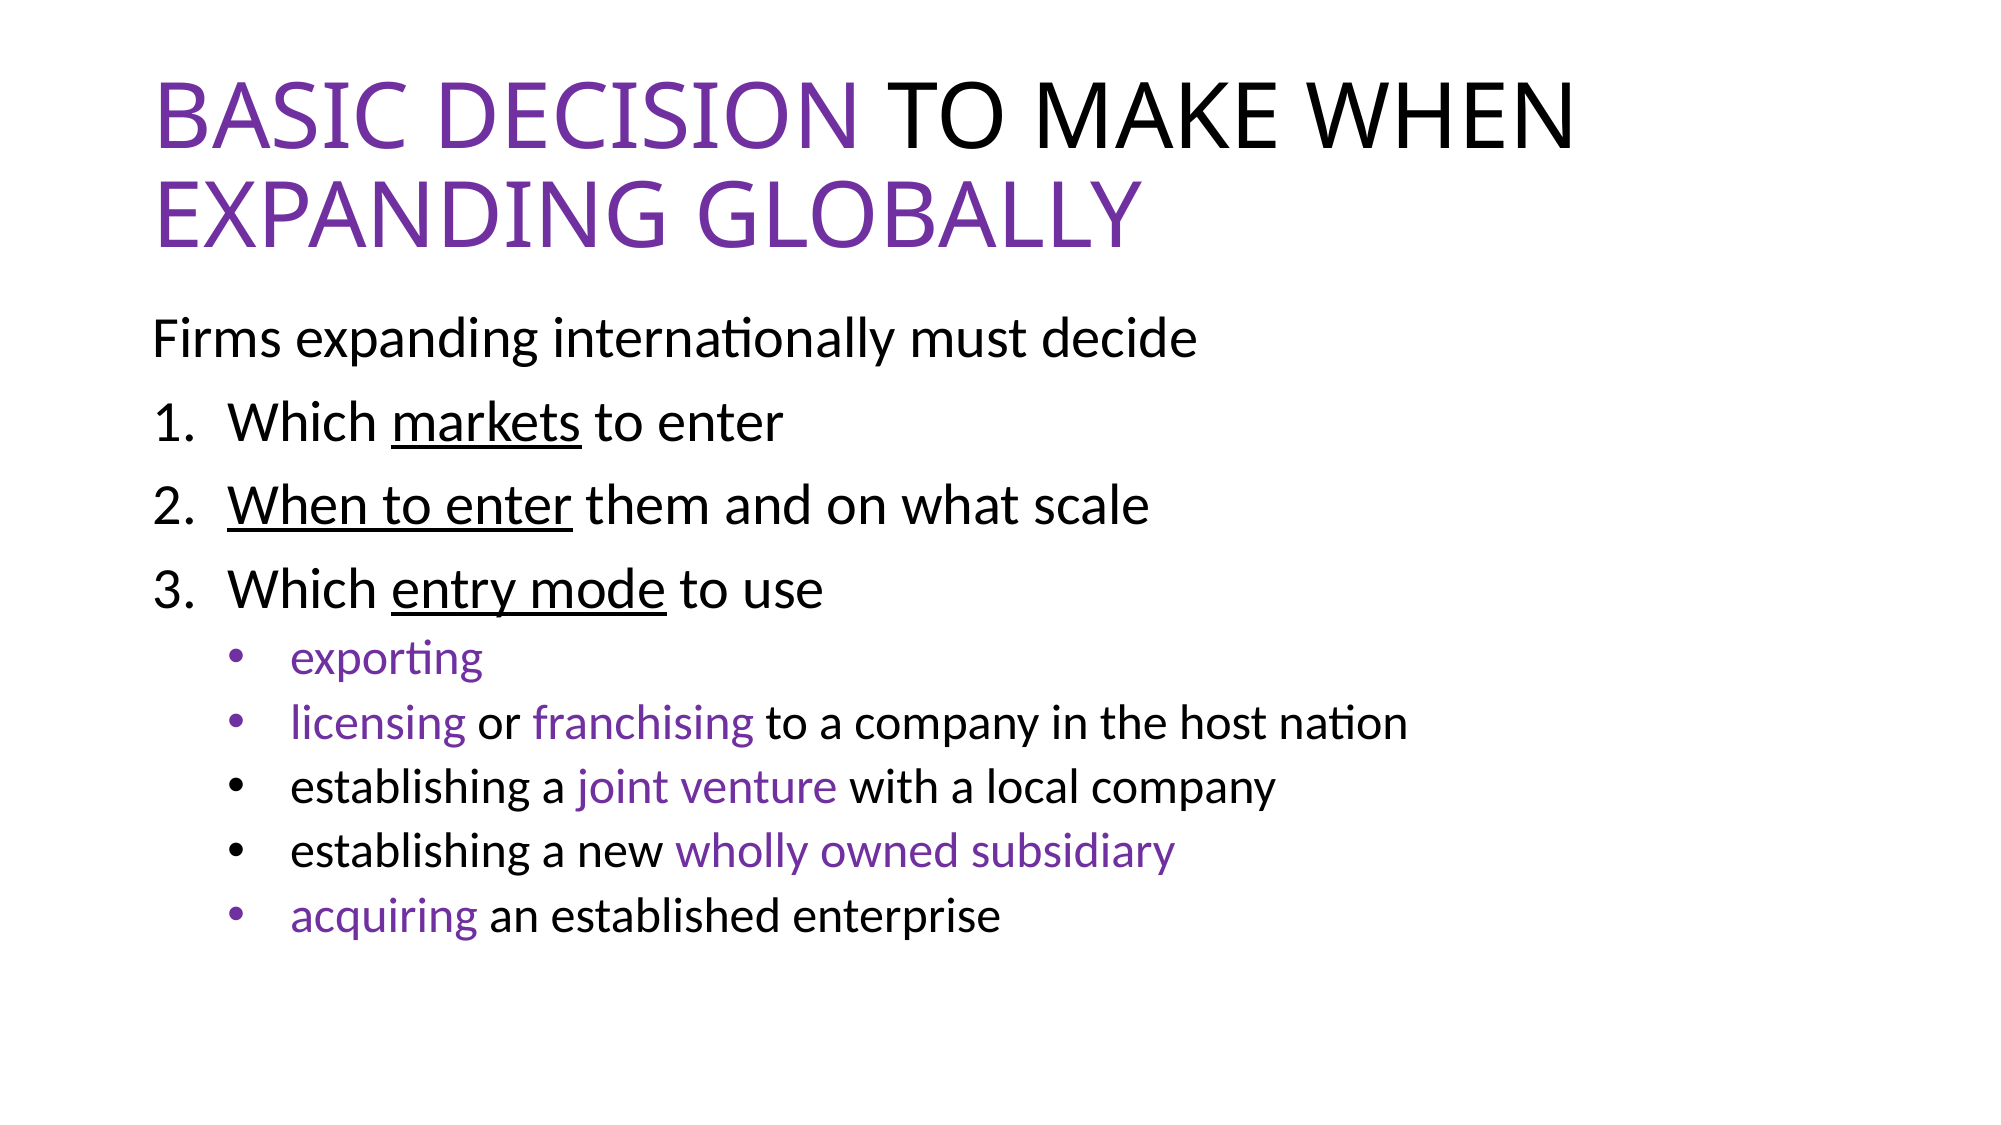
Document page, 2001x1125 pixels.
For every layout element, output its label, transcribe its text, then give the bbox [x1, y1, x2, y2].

list Firms expanding internationally must decide Which markets to enter When to enter them and on what scale Which entry mode to use exporting licensing or franchising to a company in the host nation establishing a joint venture with a local company establishing a new wholly owned subsidiary acquiring an established enterprise [137, 299, 1863, 1014]
title BASIC DECISION TO MAKE WHEN EXPANDING GLOBALLY [137, 59, 1863, 278]
